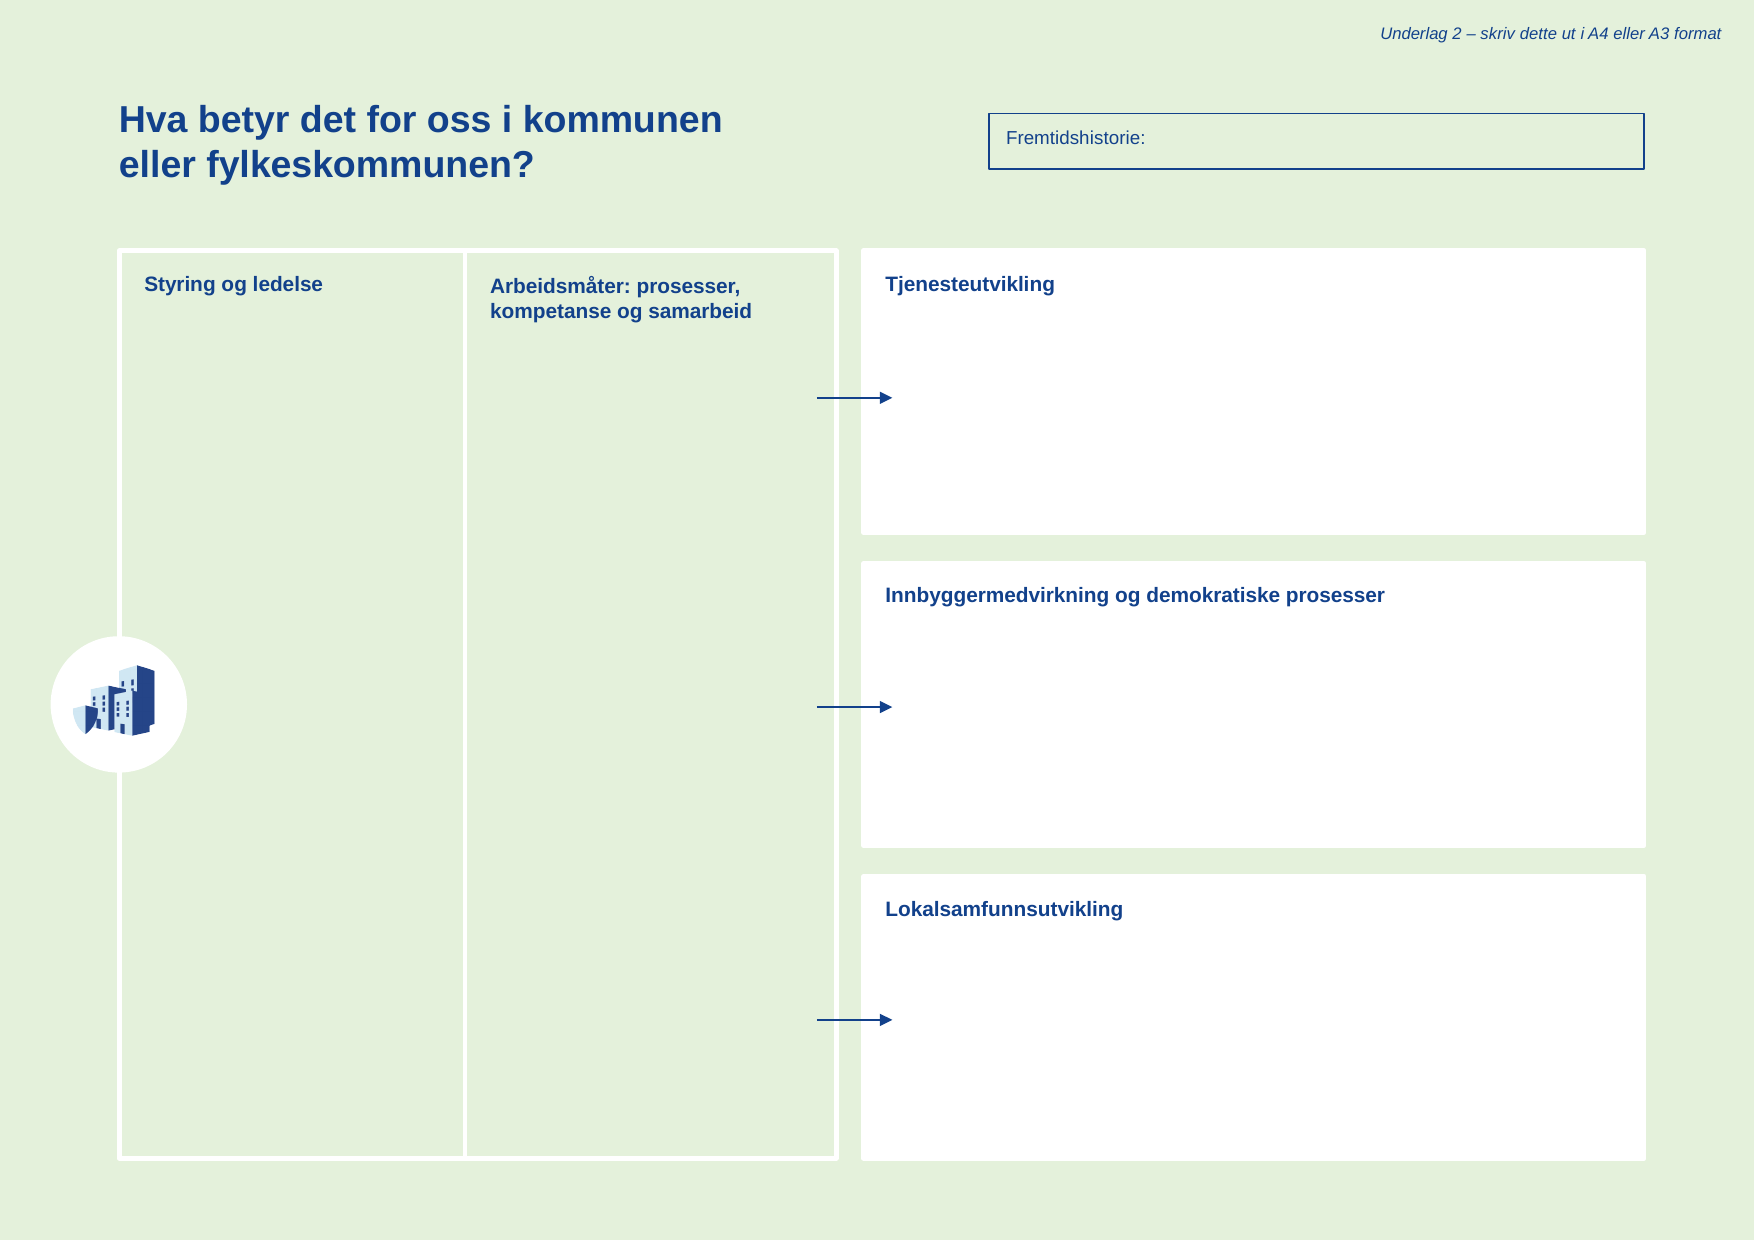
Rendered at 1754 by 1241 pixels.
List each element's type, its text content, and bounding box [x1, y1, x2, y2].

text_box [50, 635, 188, 773]
text_box Lokalsamfunnsutvikling [870, 883, 1203, 934]
text_box Fremtidshistorie: [991, 114, 1182, 160]
text_box [863, 250, 1645, 533]
text_box Arbeidsmåter: prosesser, kompetanse og samarbeid [475, 258, 792, 338]
text_box [119, 250, 464, 1159]
text_box [863, 876, 1645, 1159]
text_box Tjenesteutvikling [870, 258, 1255, 309]
text_box Innbyggermedvirkning og demokratiske prosesser [870, 568, 1443, 619]
text_box Underlag 2 – skriv dette ut i A4 eller A3 format [1311, 12, 1739, 53]
text_box [989, 113, 1644, 169]
text_box Styring og ledelse [129, 258, 396, 309]
text_box [863, 563, 1645, 846]
text_box Hva betyr det for oss i kommunen eller fylkeskommunen? [102, 78, 758, 202]
text_box [464, 250, 837, 1159]
